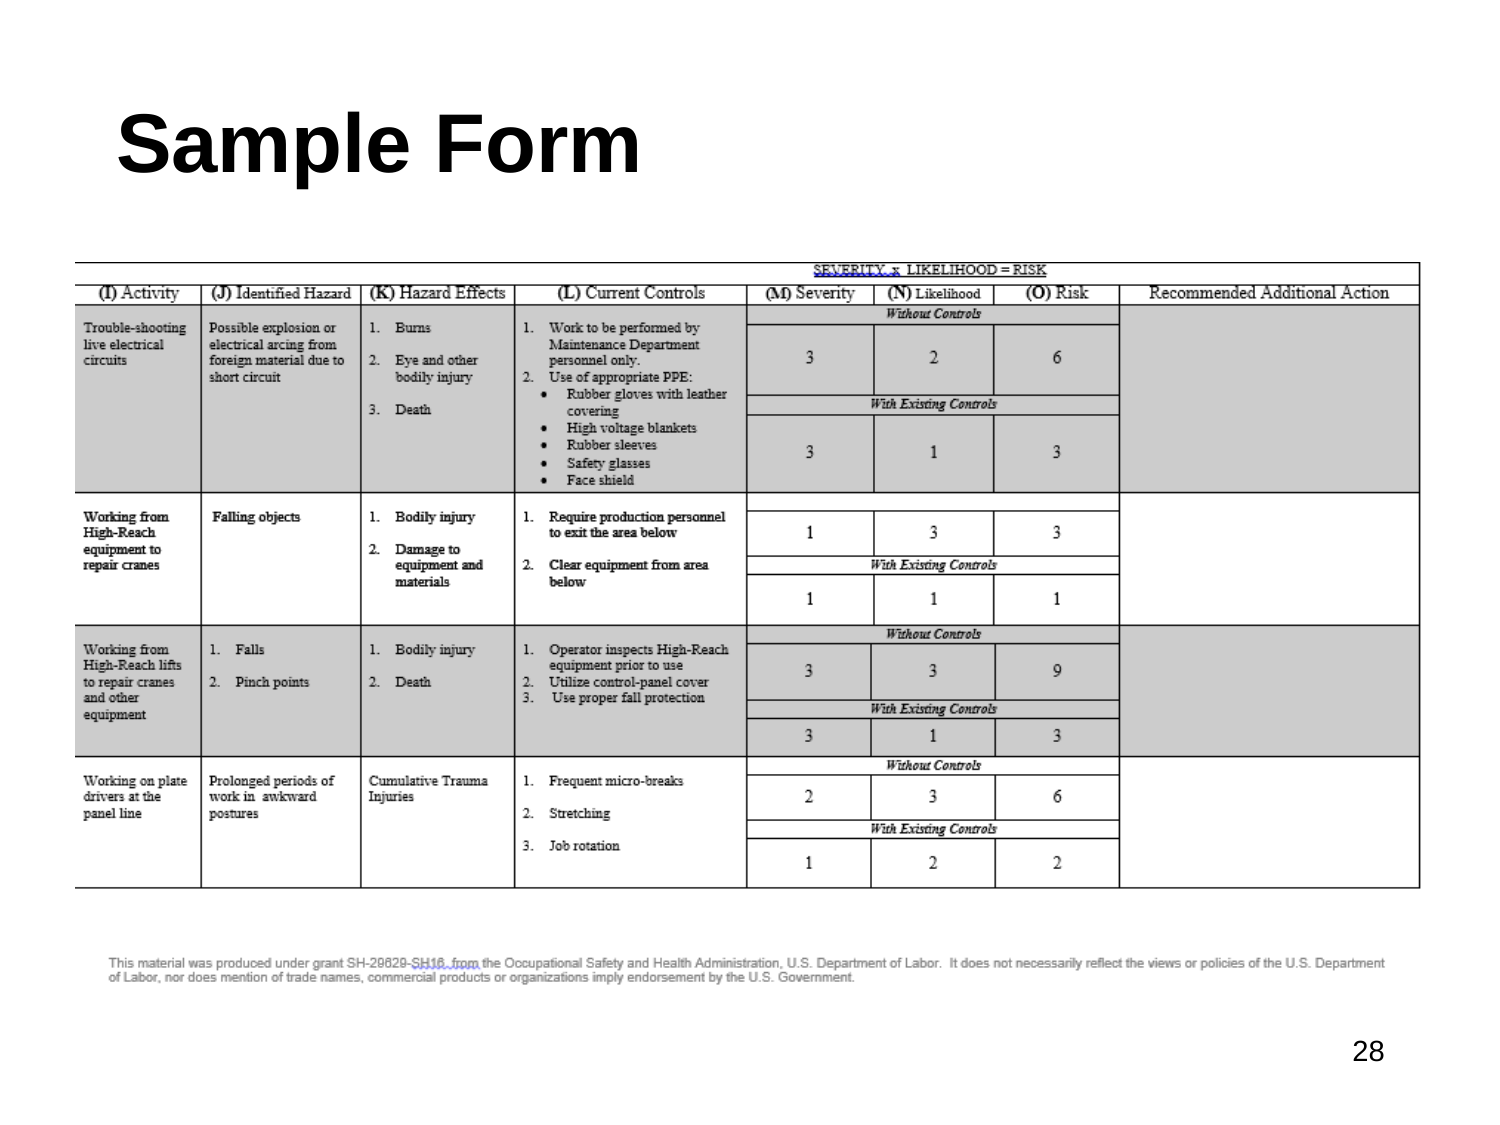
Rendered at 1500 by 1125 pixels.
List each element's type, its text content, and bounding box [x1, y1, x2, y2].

title Sample Form [77, 62, 1428, 217]
slide_number 28 [1074, 1024, 1401, 1103]
picture [74, 262, 1426, 989]
